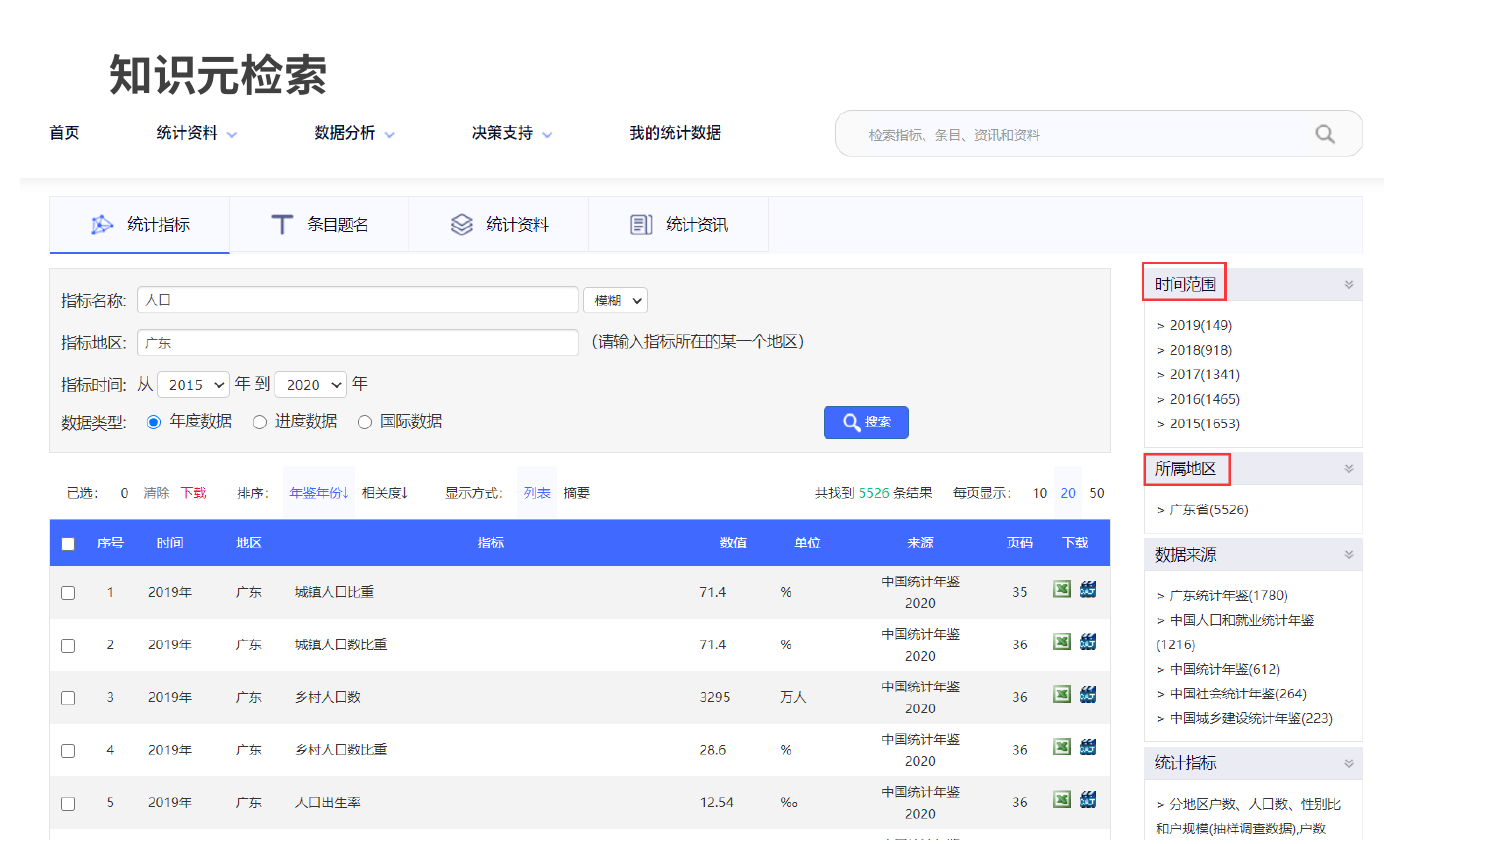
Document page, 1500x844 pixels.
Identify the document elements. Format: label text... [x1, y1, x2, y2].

text_box 知识元检索 [94, 15, 409, 92]
picture [20, 92, 1384, 840]
